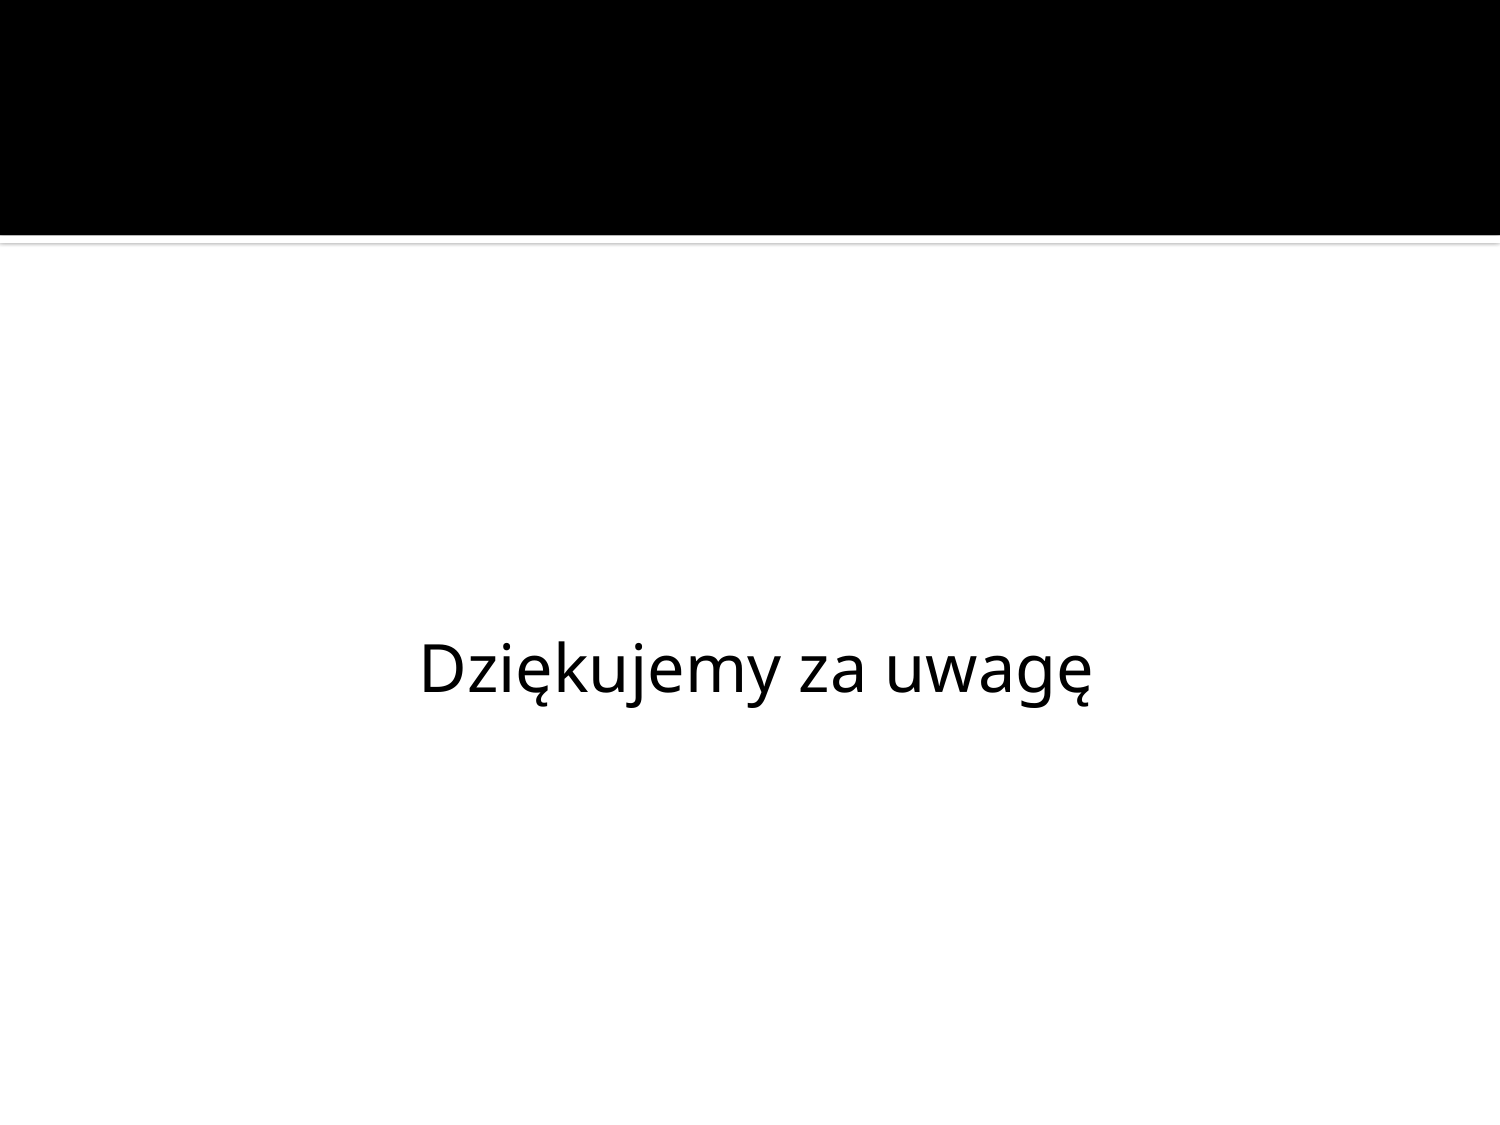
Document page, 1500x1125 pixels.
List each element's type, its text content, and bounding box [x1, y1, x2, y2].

list Dziękujemy za uwagę [75, 291, 1425, 1050]
